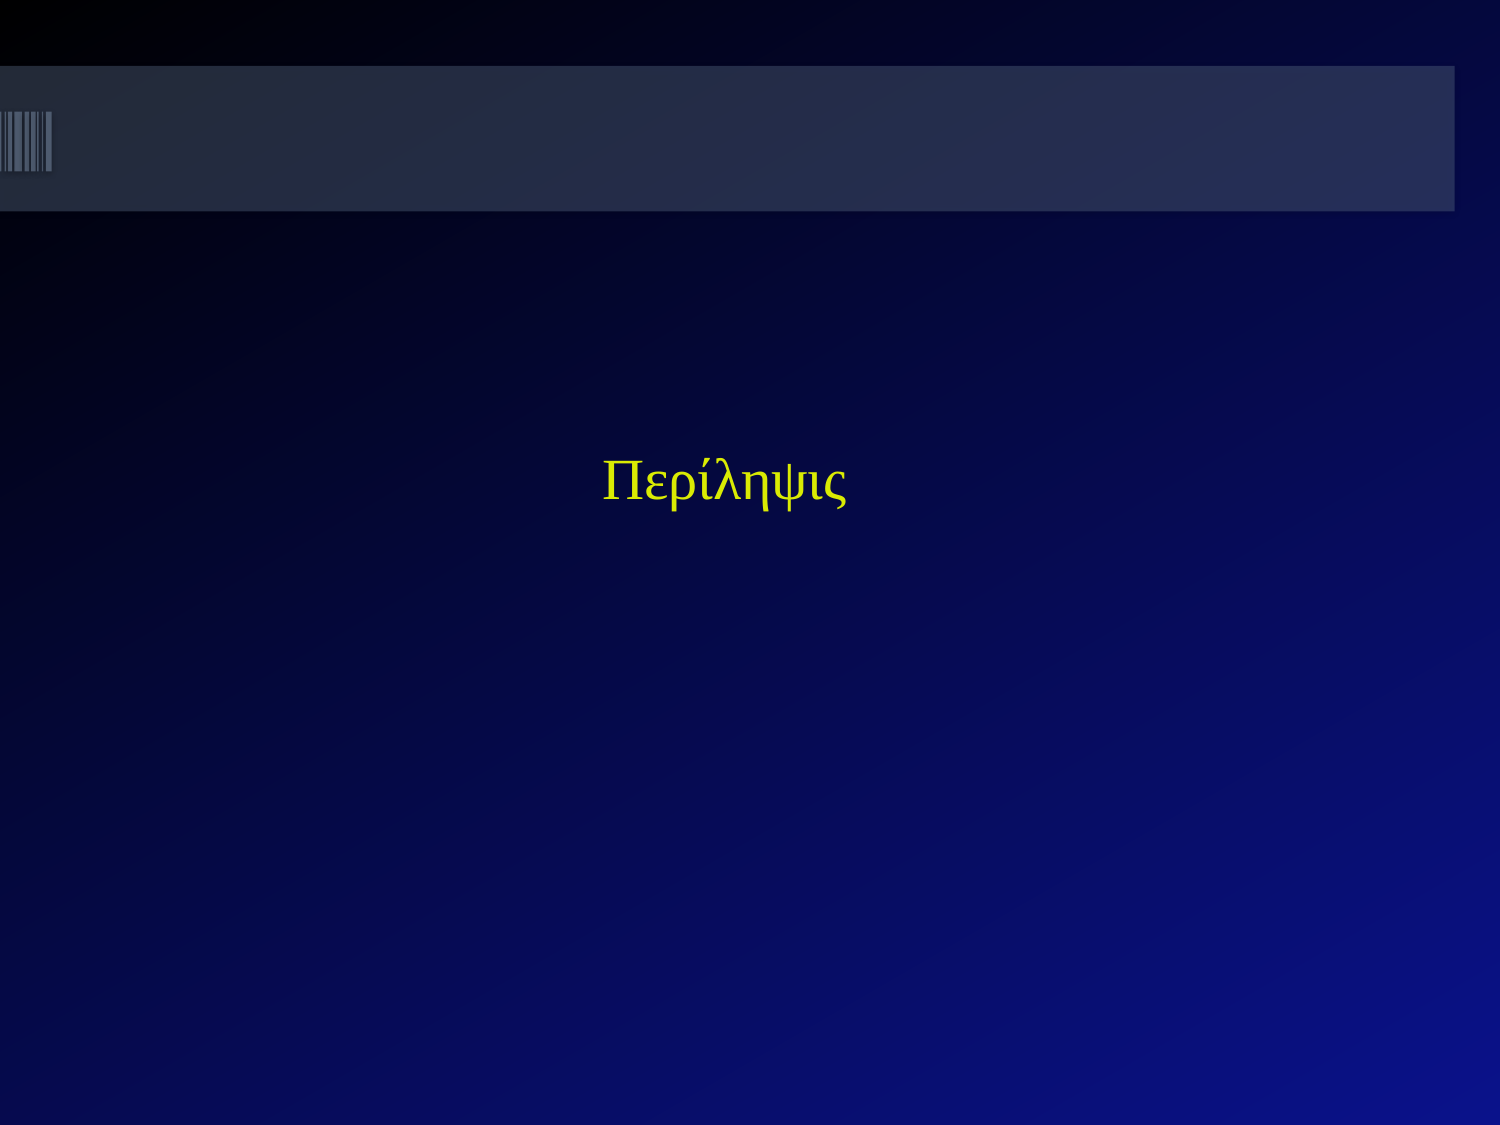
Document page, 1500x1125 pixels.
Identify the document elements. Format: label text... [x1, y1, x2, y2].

text_box Περίληψις [587, 433, 862, 519]
